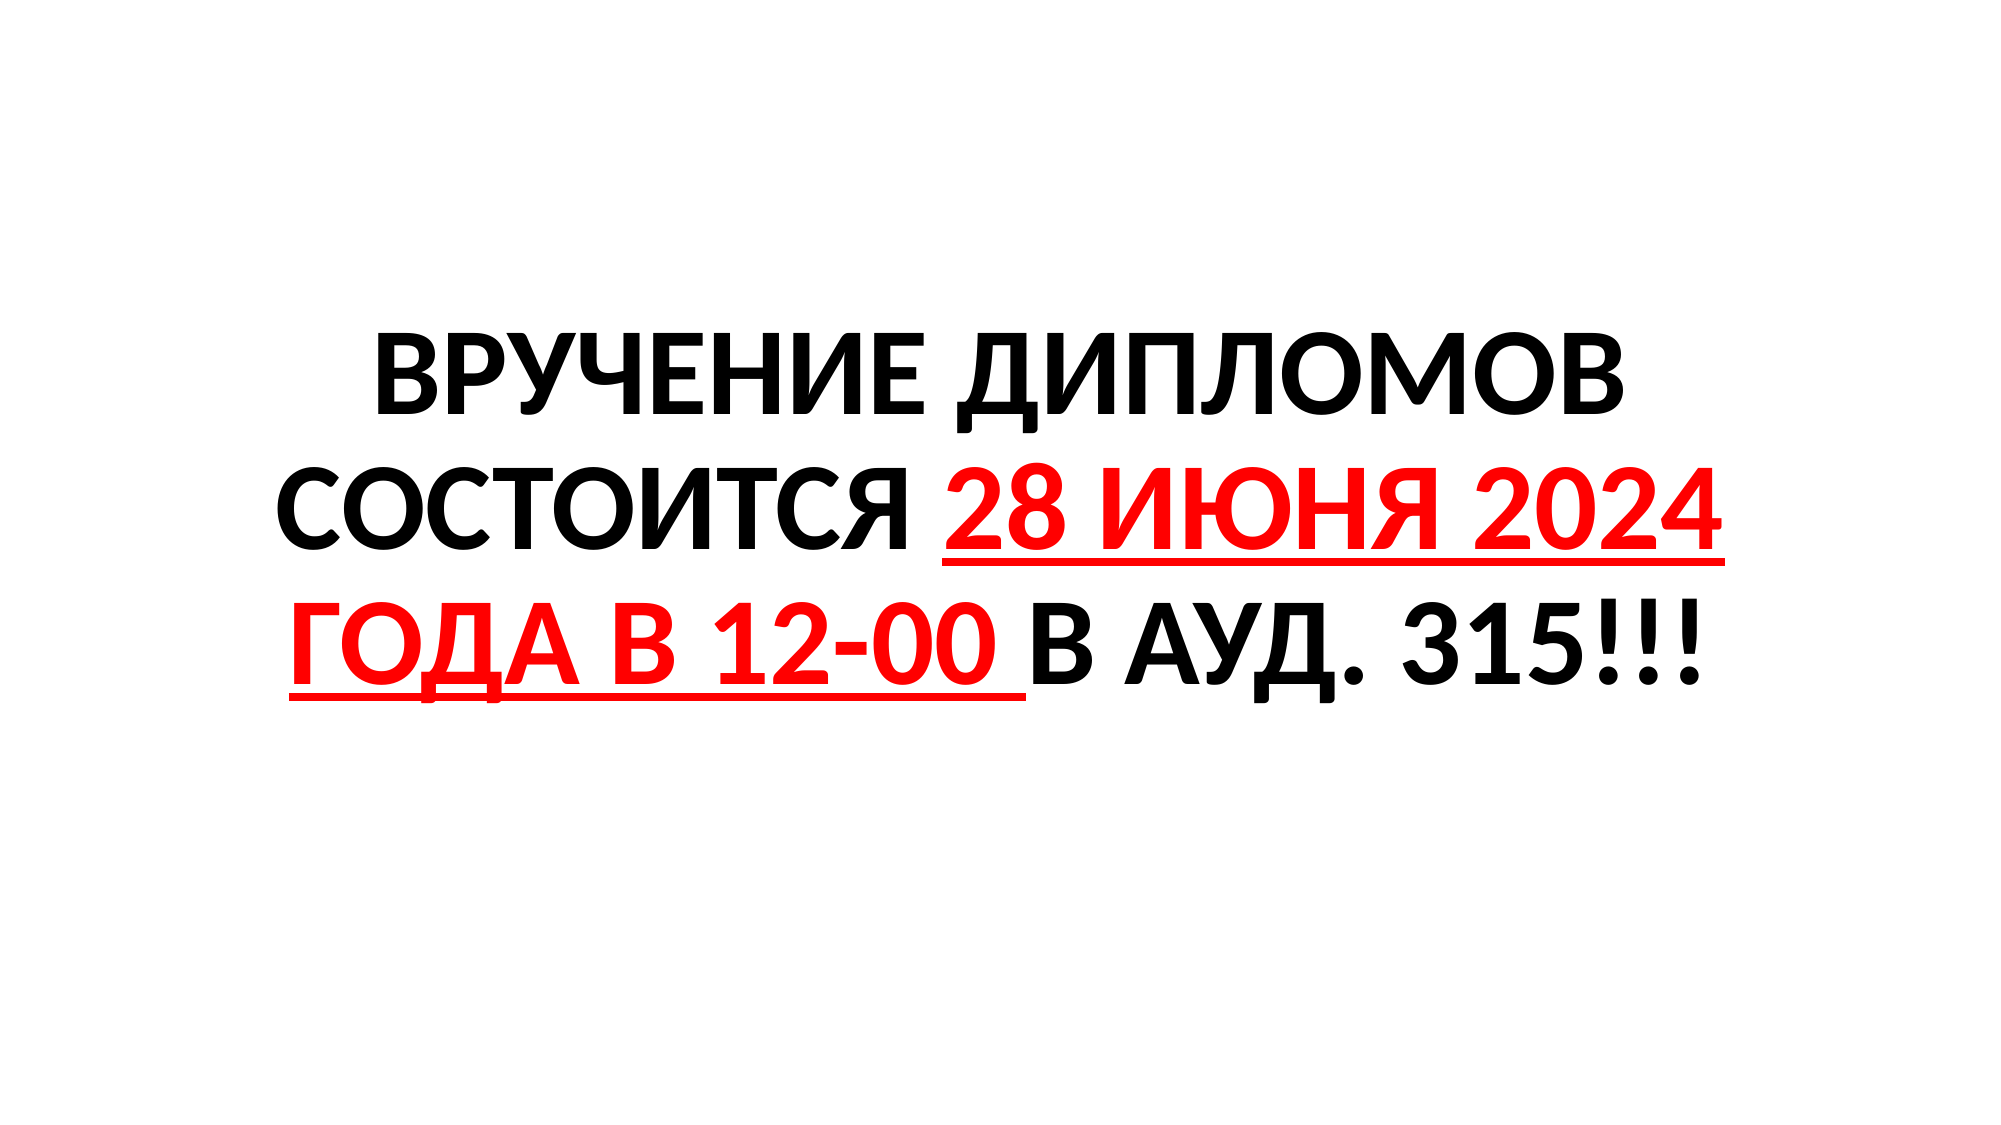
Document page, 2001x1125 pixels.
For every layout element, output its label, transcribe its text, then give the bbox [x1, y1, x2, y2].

list ВРУЧЕНИЕ ДИПЛОМОВ СОСТОИТСЯ 28 ИЮНЯ 2024 ГОДА В 12-00 В АУД. 315!!! [137, 299, 1863, 1014]
